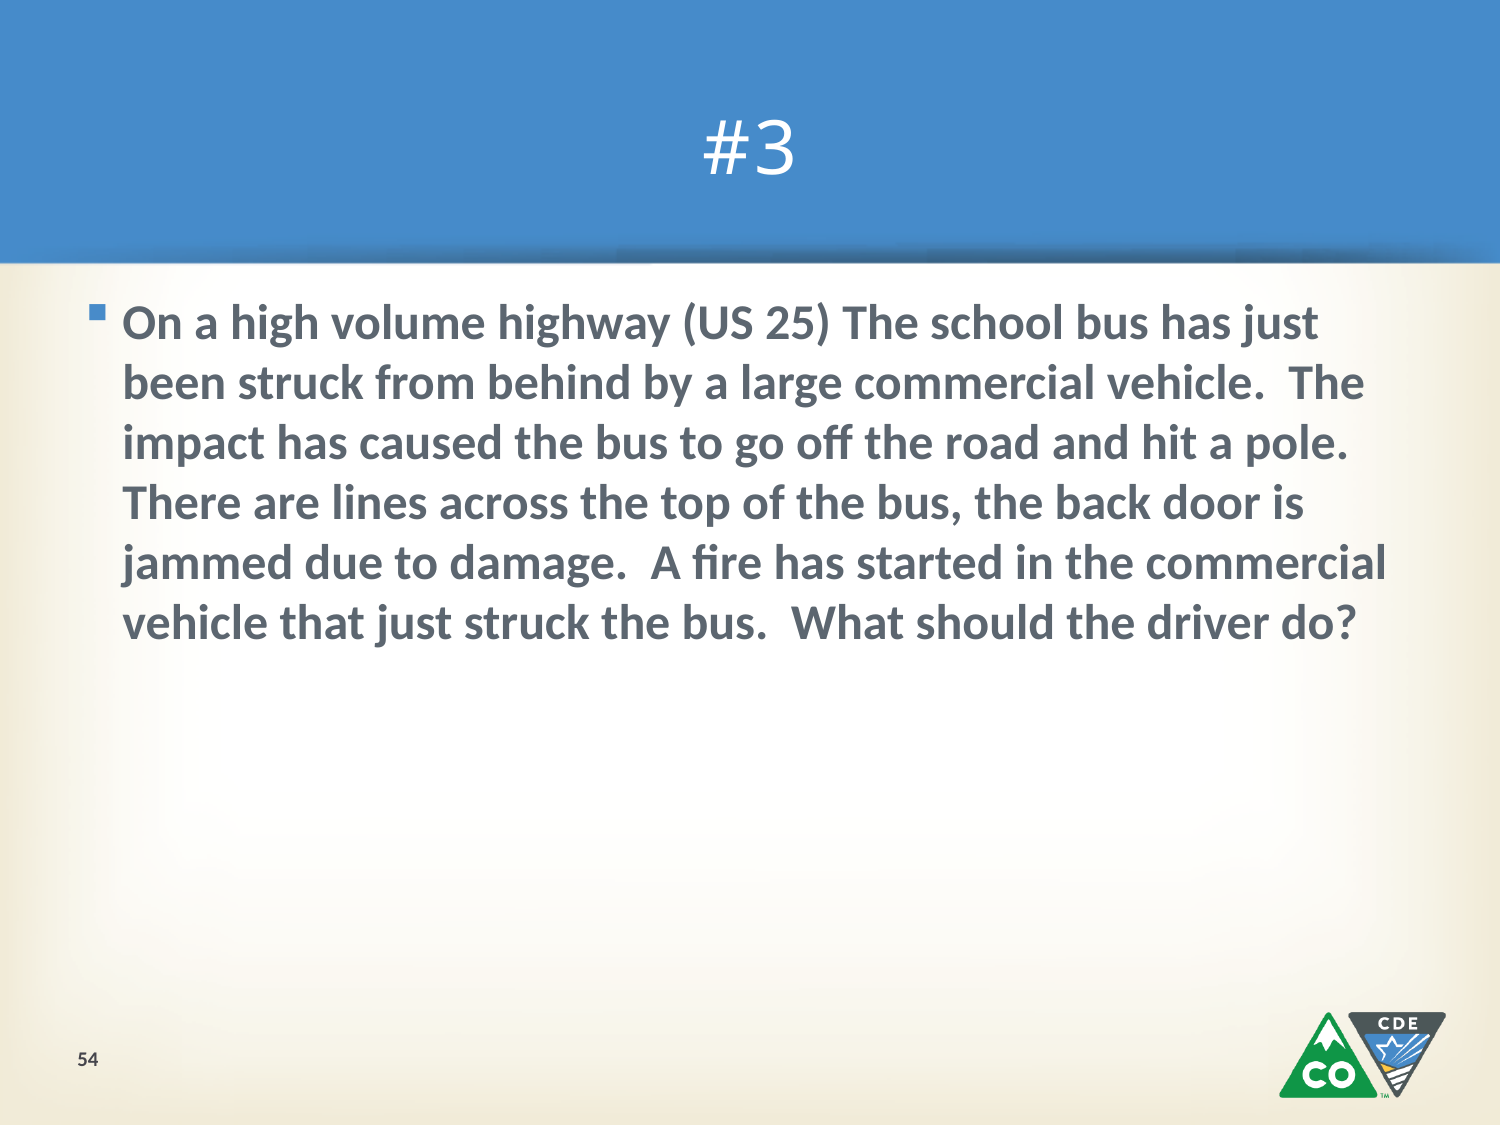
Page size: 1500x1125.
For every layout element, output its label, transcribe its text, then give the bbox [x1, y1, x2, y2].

list On a high volume highway (US 25) The school bus has just been struck from behind by a large commercial vehicle. The impact has caused the bus to go off the road and hit a pole. There are lines across the top of the bus, the back door is jammed due to damage. A fire has started in the commercial vehicle that just struck the bus. What should the driver do? [62, 281, 1442, 1005]
picture [0, 0, 1500, 1125]
title #3 [62, 58, 1438, 232]
footer 54 [62, 1027, 538, 1088]
